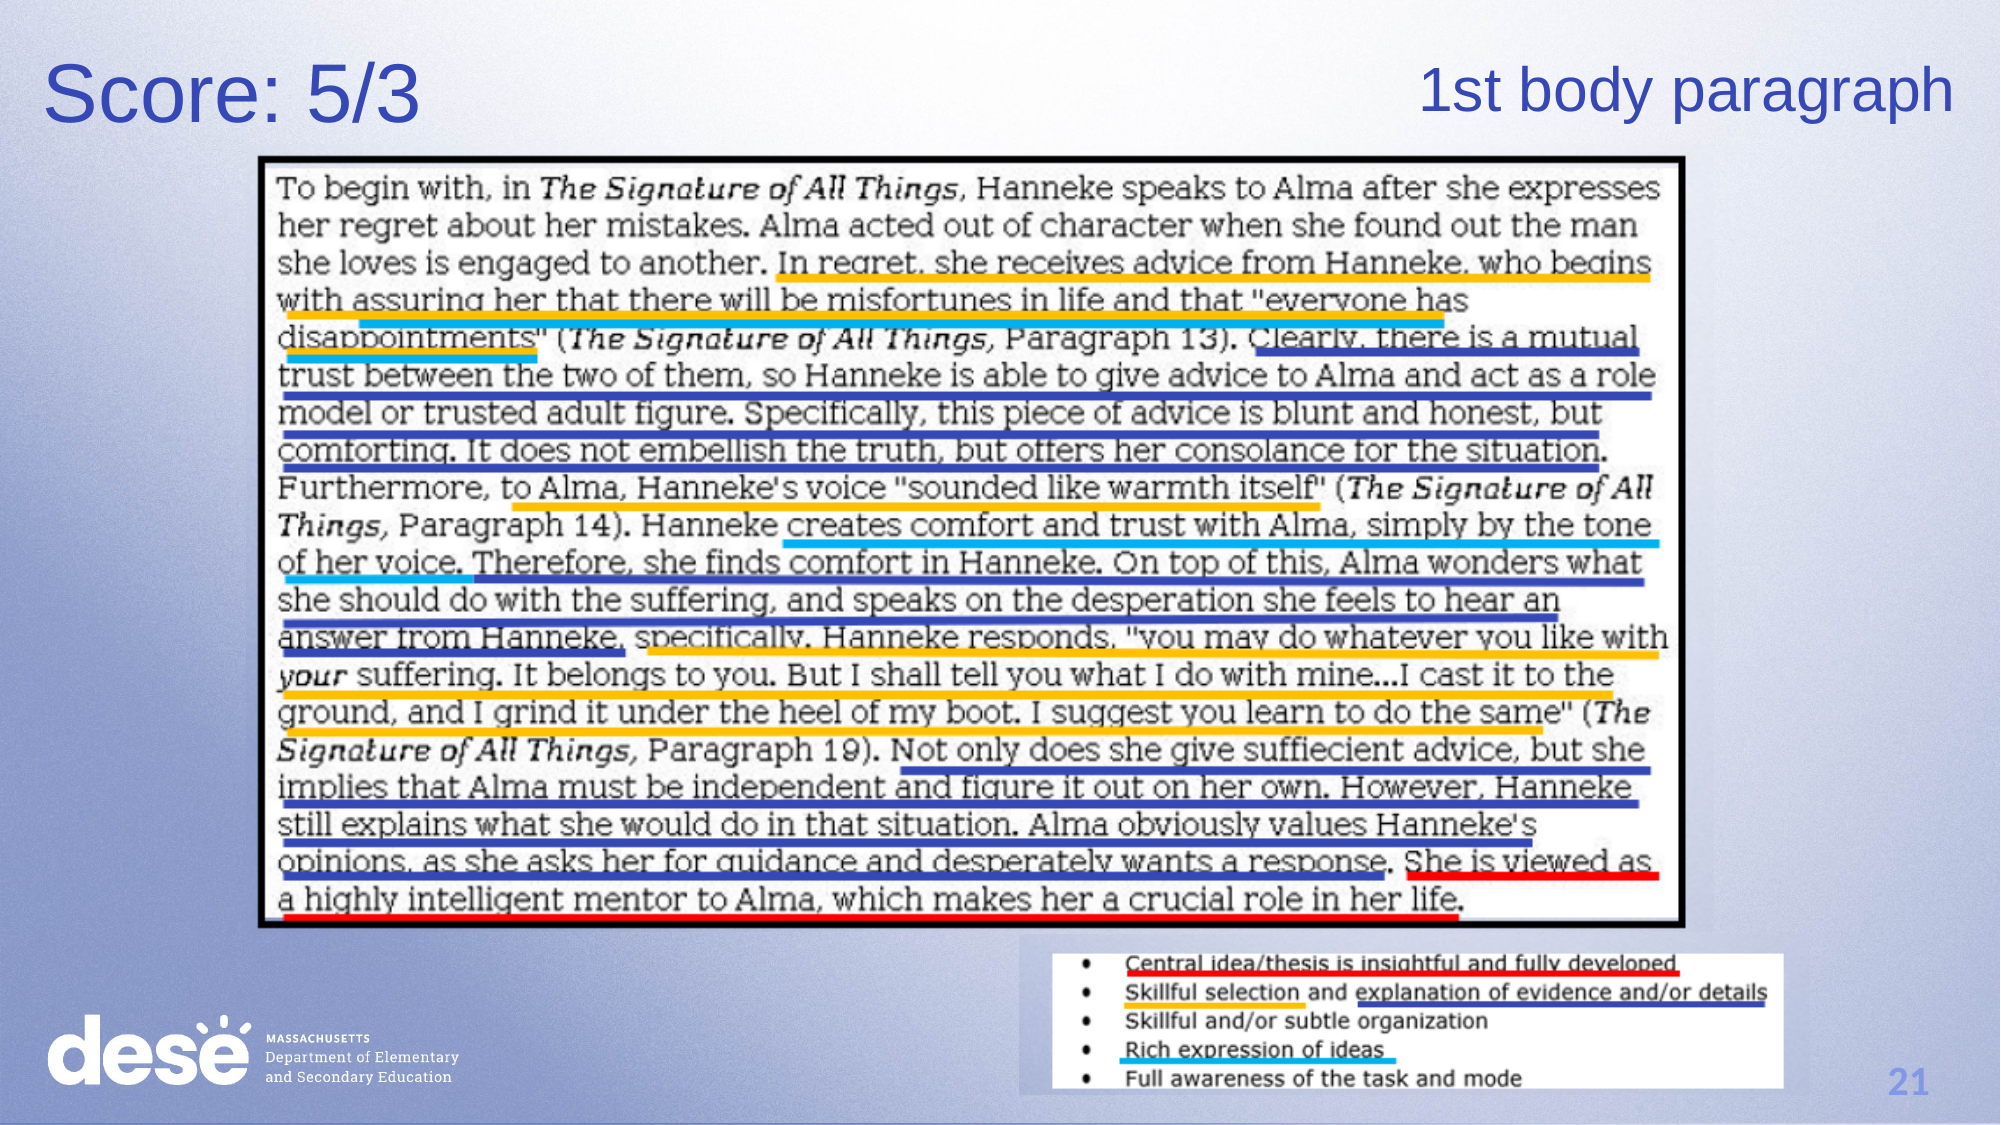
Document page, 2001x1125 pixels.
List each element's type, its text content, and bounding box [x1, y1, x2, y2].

text_box 1st body paragraph [1403, 61, 1974, 133]
picture [0, 0, 2000, 1125]
title Score: 5/3 [27, 40, 455, 149]
